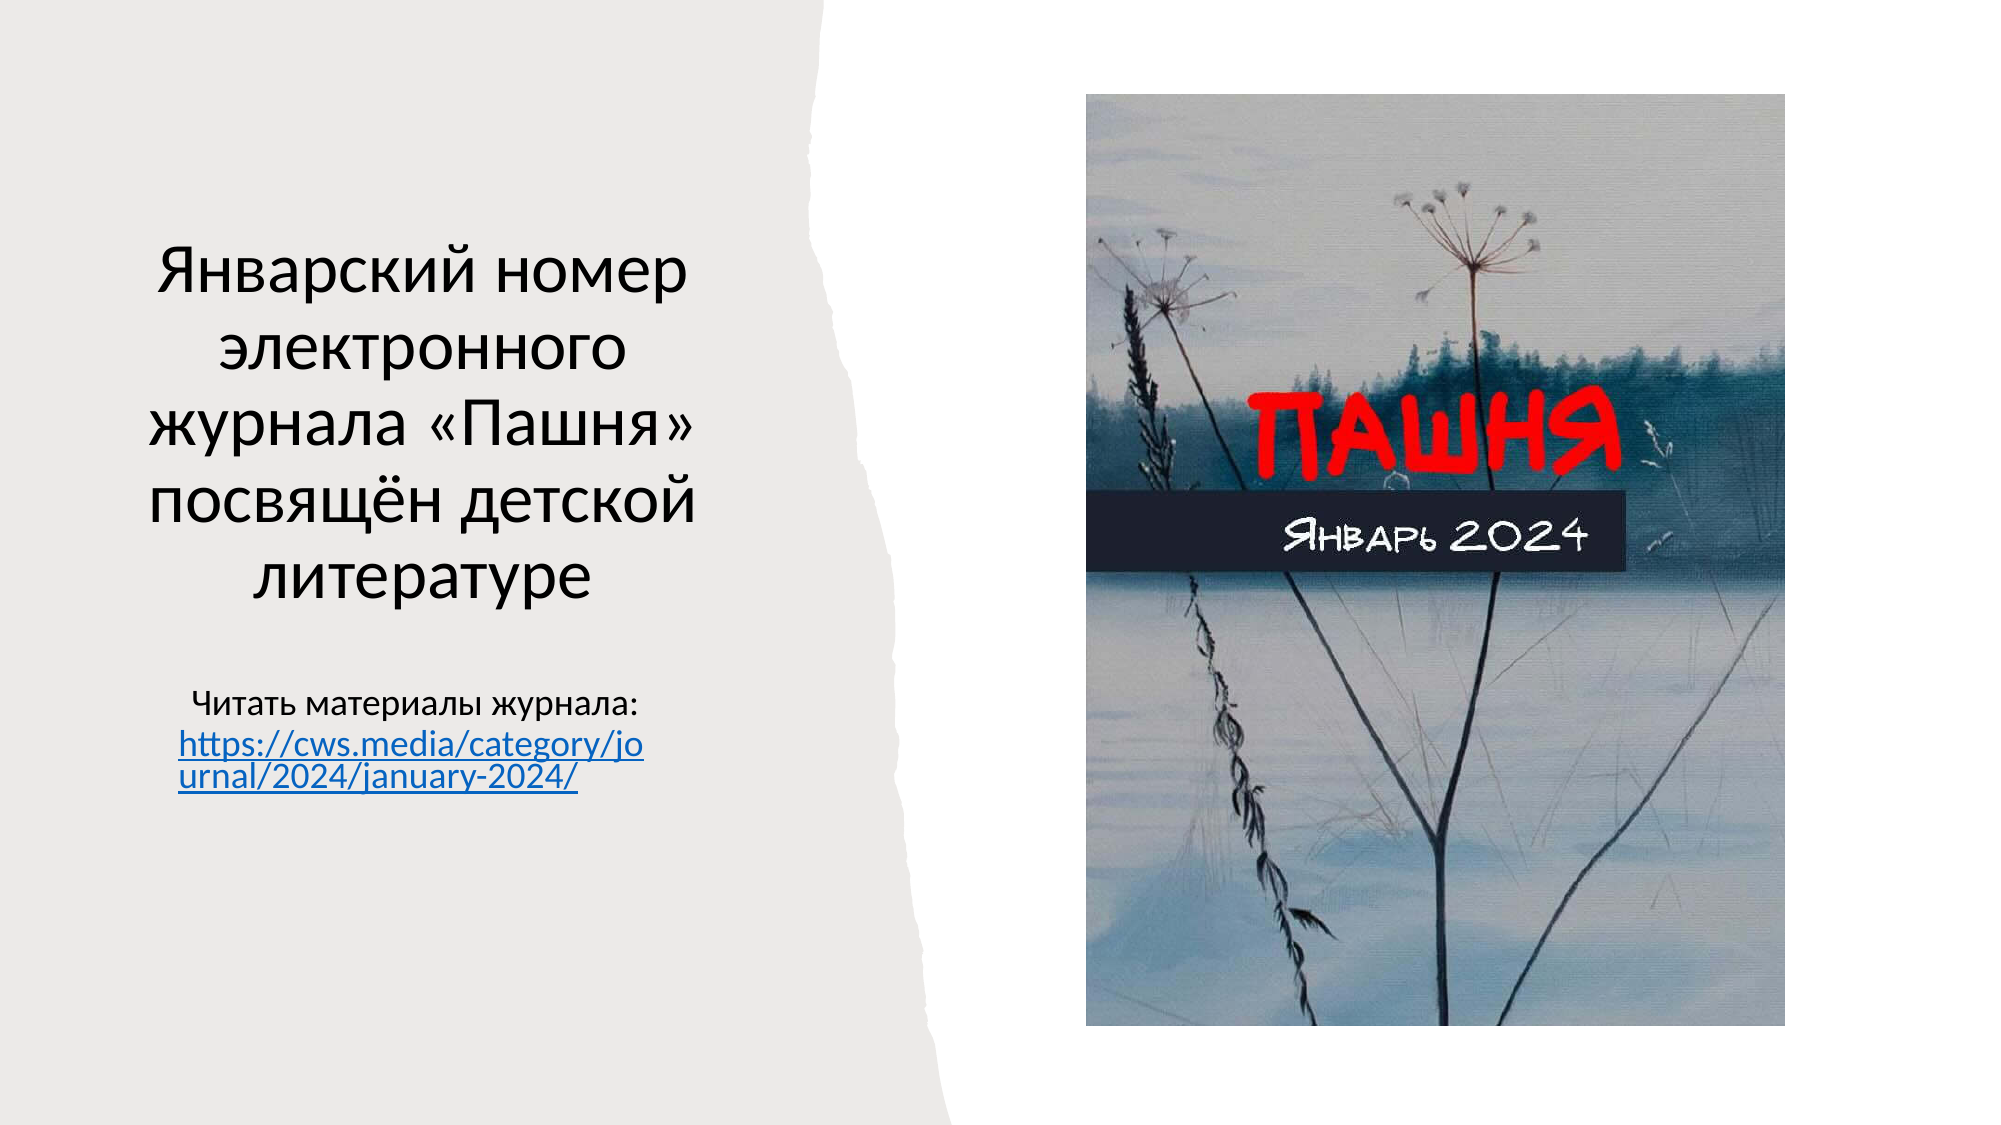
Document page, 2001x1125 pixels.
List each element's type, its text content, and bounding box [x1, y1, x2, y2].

text_box [0, 0, 952, 1125]
text_box [808, 0, 2000, 1125]
list Читать материалы журнала: https://cws.media/category/journal/2024/january-2024/ [163, 676, 677, 863]
picture [1086, 94, 1785, 1026]
title Январский номер электронного журнала «Пашня» посвящён детской литературе [126, 162, 721, 622]
